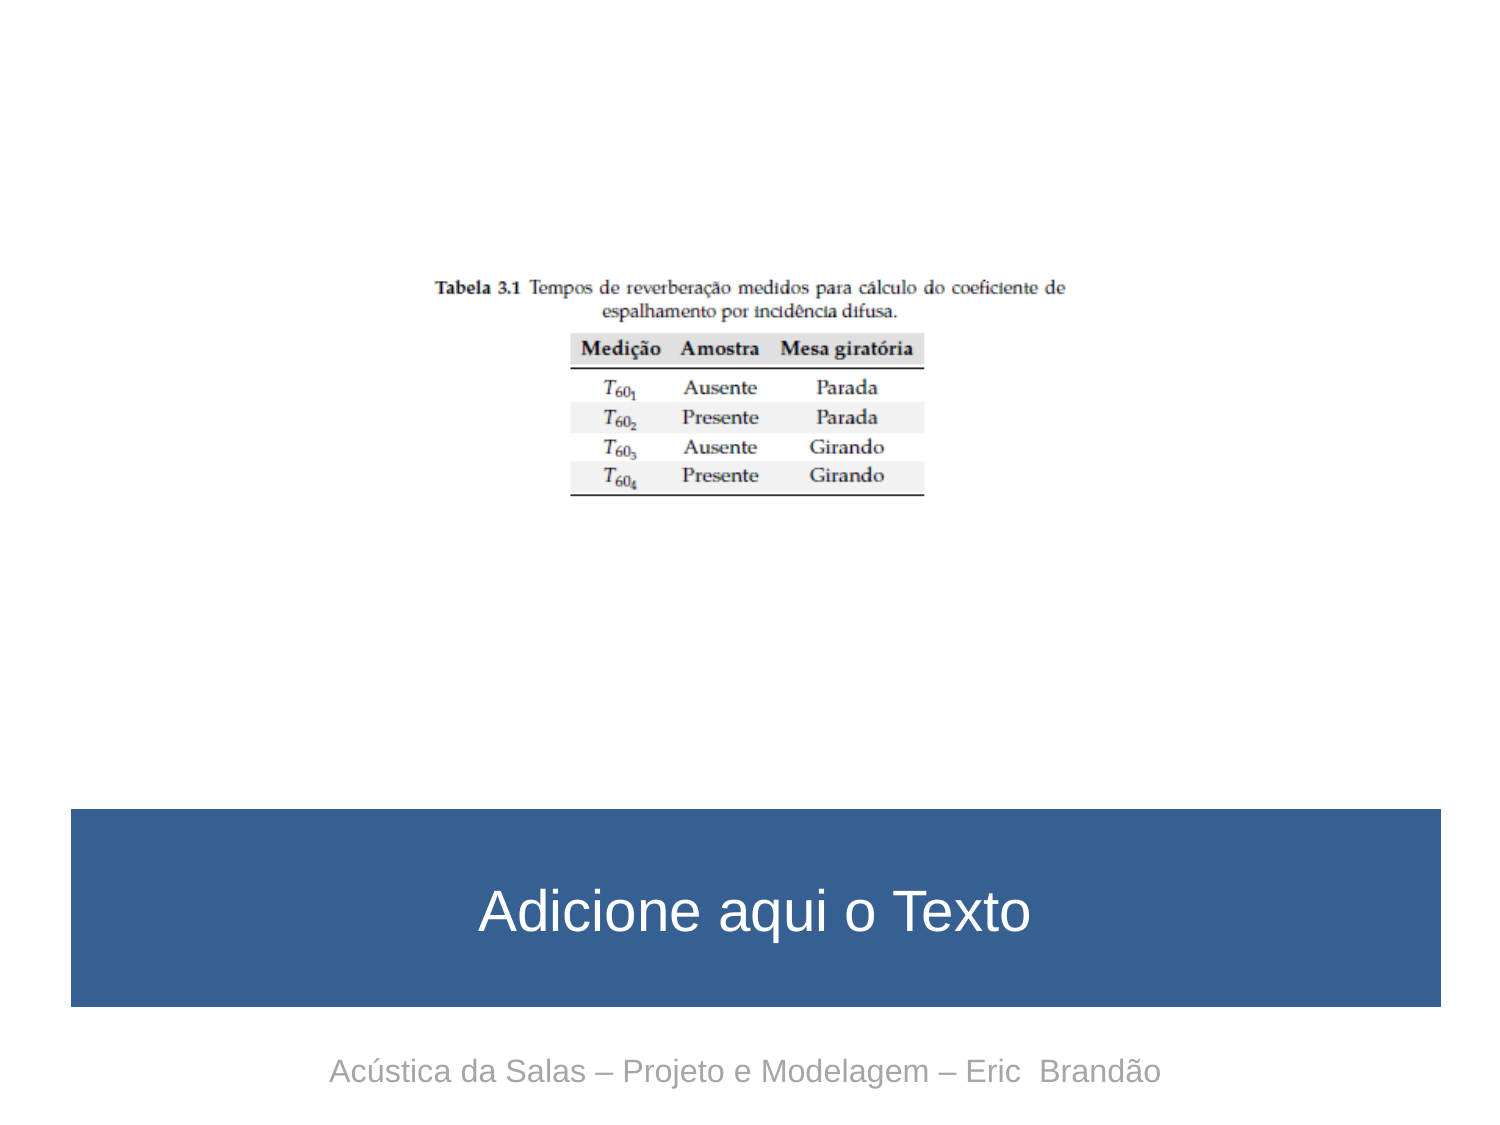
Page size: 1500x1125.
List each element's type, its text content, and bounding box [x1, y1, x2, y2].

text_box Adicione aqui o Texto [70, 808, 1442, 1008]
picture [408, 255, 1092, 526]
footer Acústica da Salas – Projeto e Modelagem – Eric Brandão [0, 1042, 1500, 1103]
